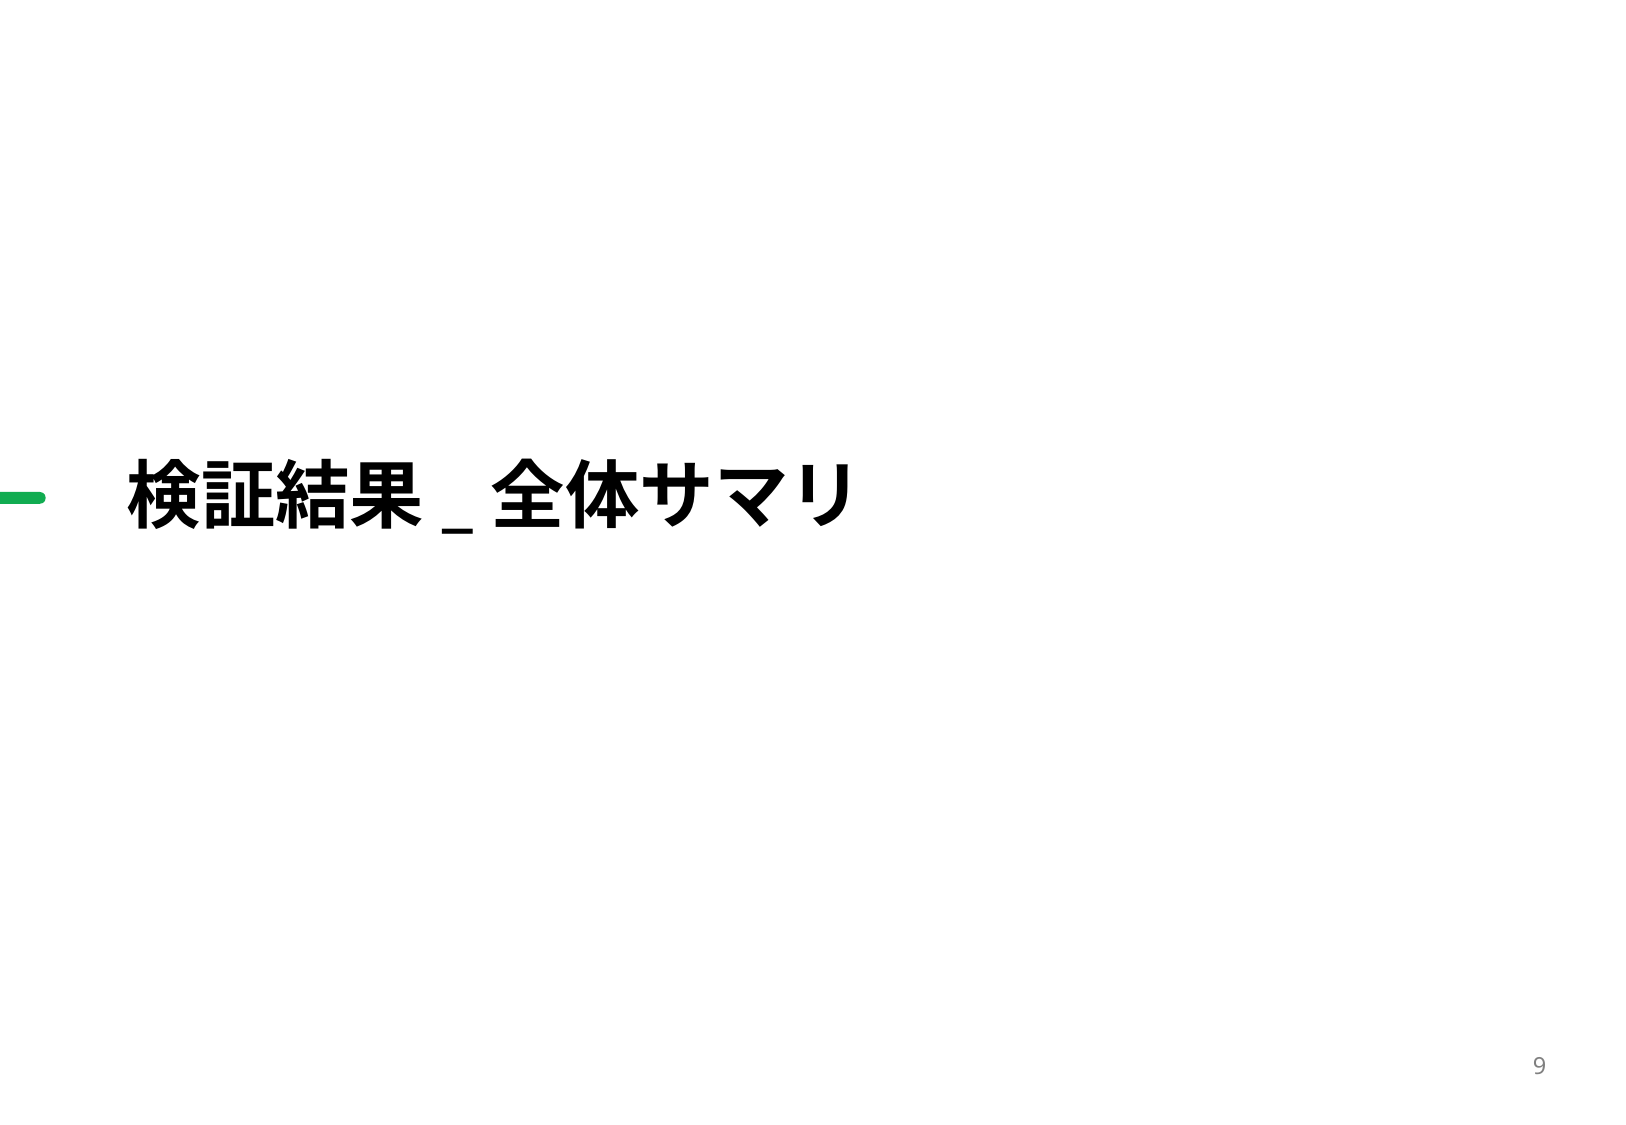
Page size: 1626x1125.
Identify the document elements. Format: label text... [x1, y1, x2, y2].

slide_number 9 [1195, 1036, 1562, 1097]
title 検証結果_全体サマリ [111, 449, 1514, 547]
